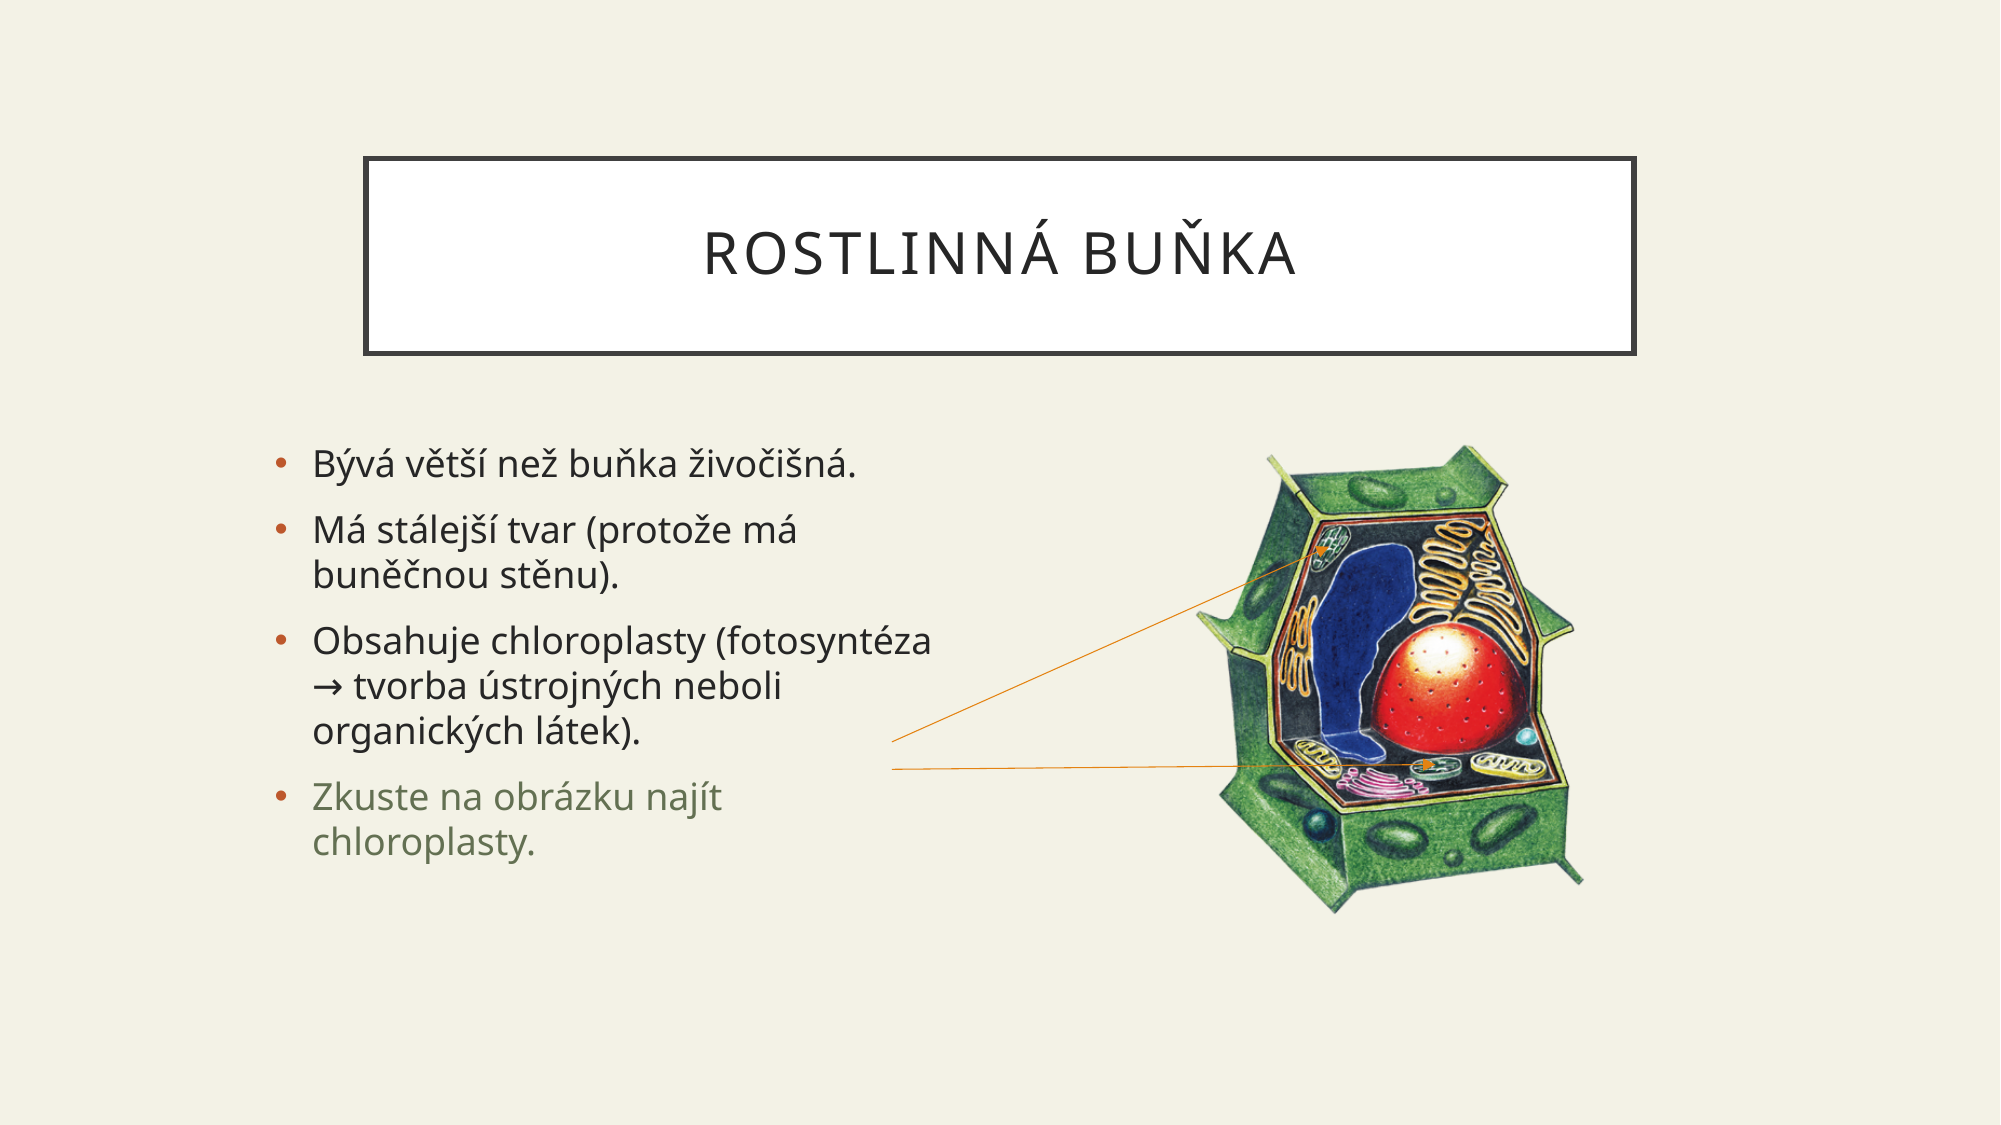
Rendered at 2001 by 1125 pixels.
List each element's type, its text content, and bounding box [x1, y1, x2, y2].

picture [1188, 436, 1592, 922]
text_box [891, 546, 1329, 742]
title Rostlinná buňka [363, 156, 1637, 356]
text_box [891, 764, 1436, 770]
list Bývá větší než buňka živočišná. Má stálejší tvar (protože má buněčnou stěnu). Obsahuje chloroplasty (fotosyntéza → tvorba ústrojných neboli organických látek). Zkuste na obrázku najít chloroplasty. [259, 432, 961, 942]
